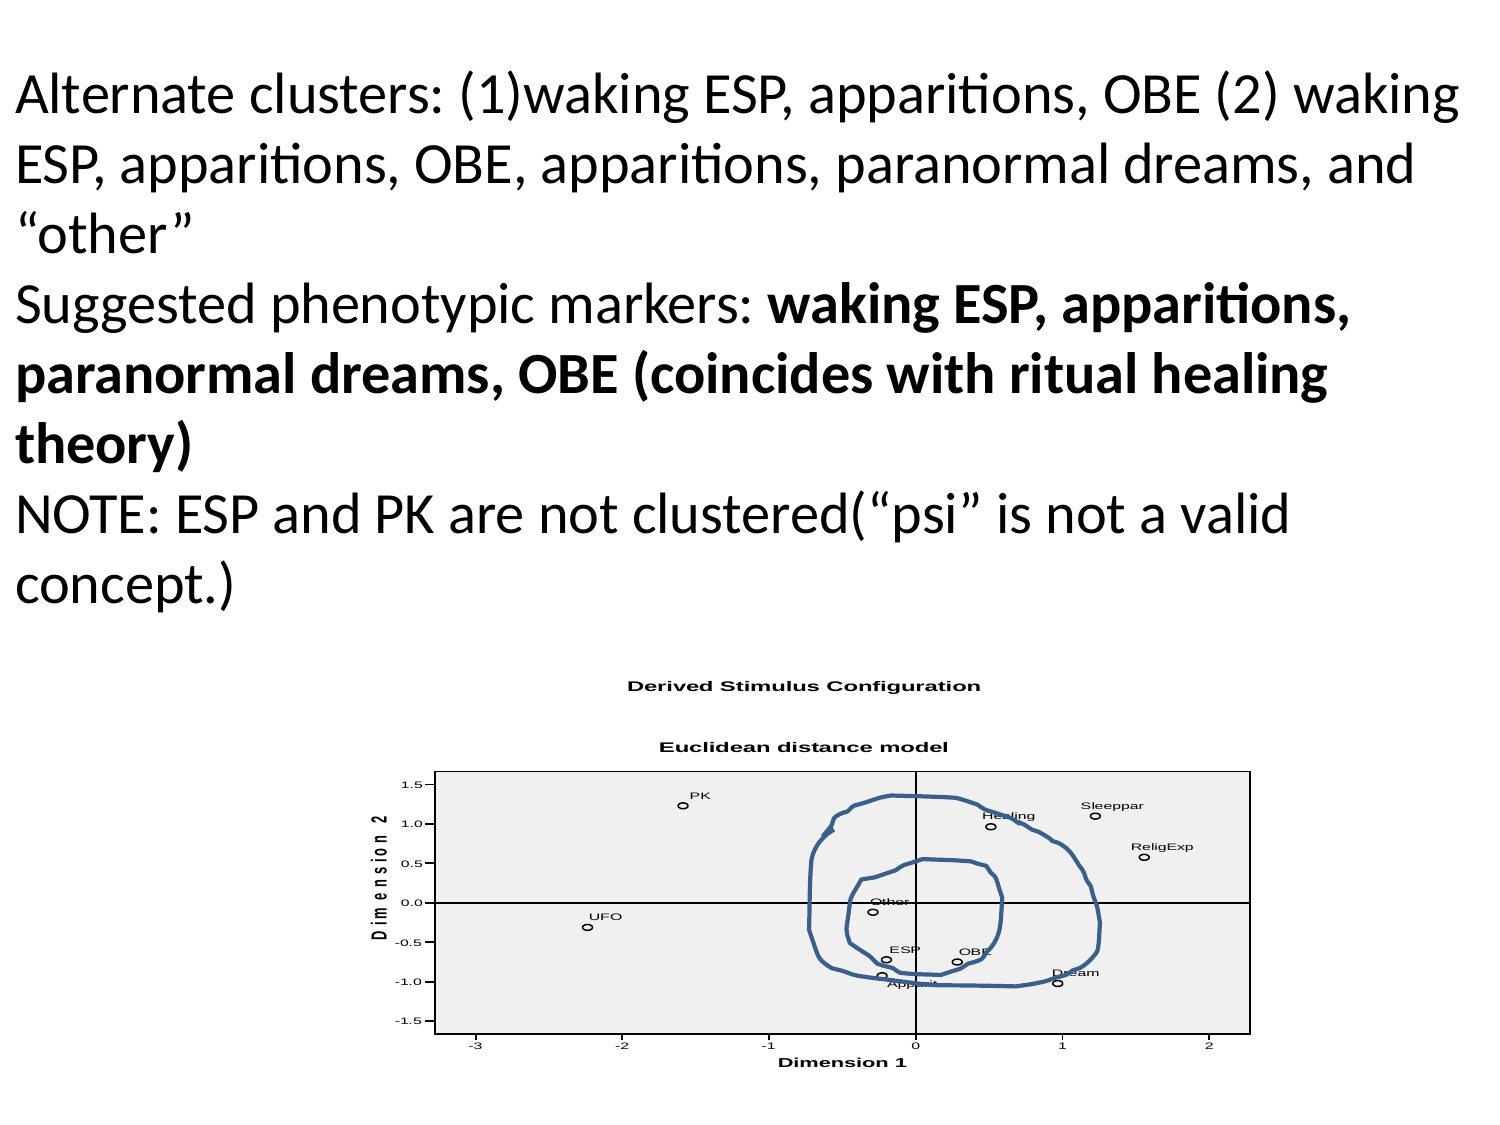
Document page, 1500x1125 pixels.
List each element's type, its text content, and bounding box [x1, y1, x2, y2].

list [340, 637, 1269, 1076]
title Alternate clusters: (1)waking ESP, apparitions, OBE (2) waking ESP, apparitions, OBE, apparitions, paranormal dreams, and “other” Suggested phenotypic markers: waking ESP, apparitions, paranormal dreams, OBE (coincides with ritual healing theory) NOTE: ESP and PK are not clustered(“psi” is not a valid concept.) [0, 0, 1488, 600]
